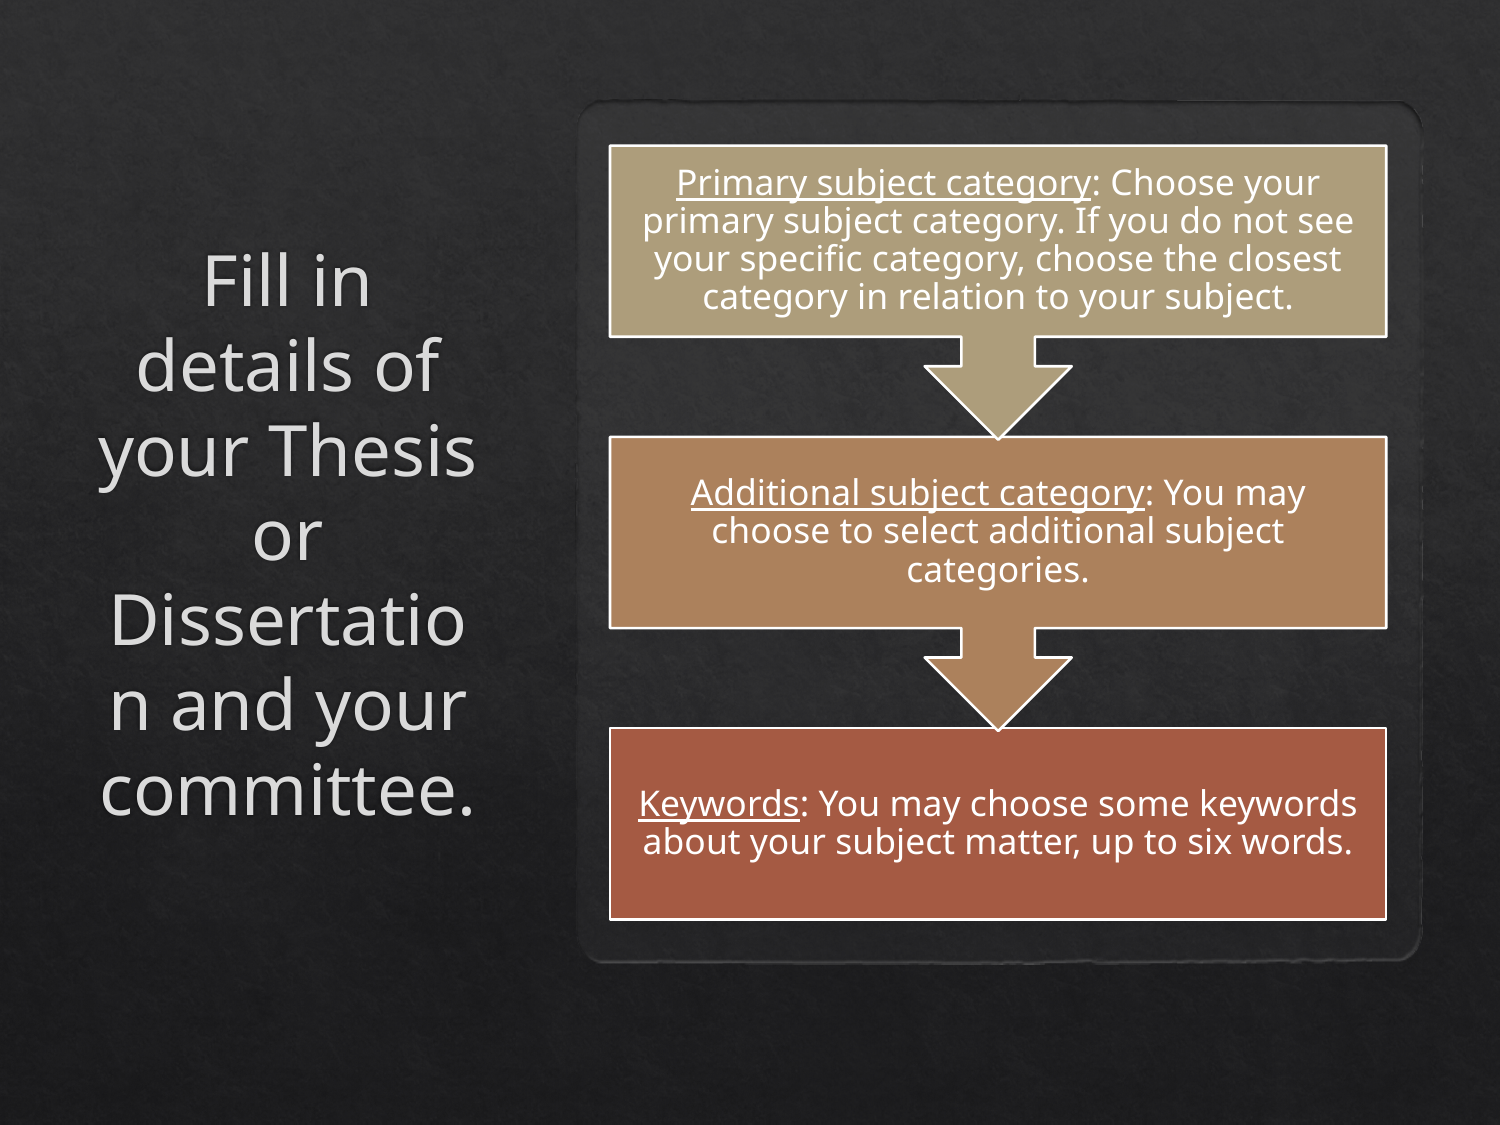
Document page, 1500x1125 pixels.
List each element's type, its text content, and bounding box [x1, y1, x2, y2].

title Fill in details of your Thesis or Dissertation and your committee. [77, 99, 498, 966]
picture [575, 99, 1424, 966]
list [609, 145, 1387, 920]
